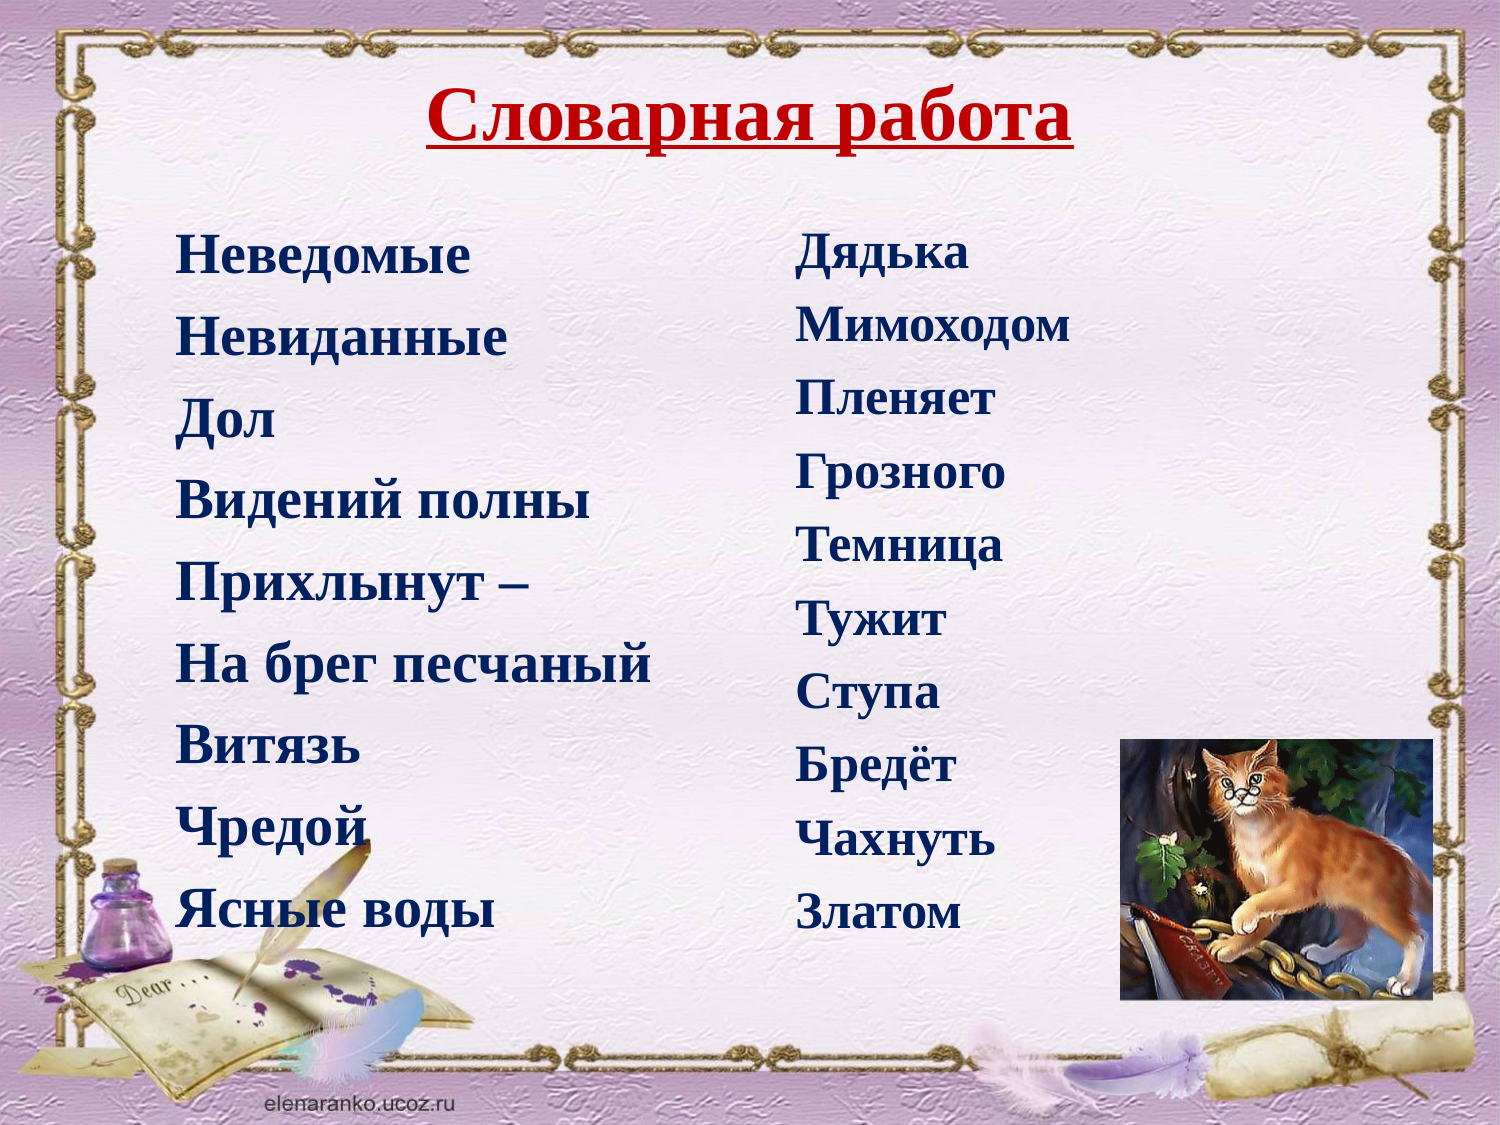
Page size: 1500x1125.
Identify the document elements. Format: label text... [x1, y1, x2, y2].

list Неведомые Невиданные Дол Видений полны Прихлынут – На брег песчаный Витязь Чредой Ясные воды [87, 208, 714, 951]
list Дядька Мимоходом Пленяет Грозного Темница Тужит Ступа Бредёт Чахнуть Златом [714, 208, 1377, 951]
title Словарная работа [75, 54, 1425, 243]
picture [0, 0, 1500, 1125]
